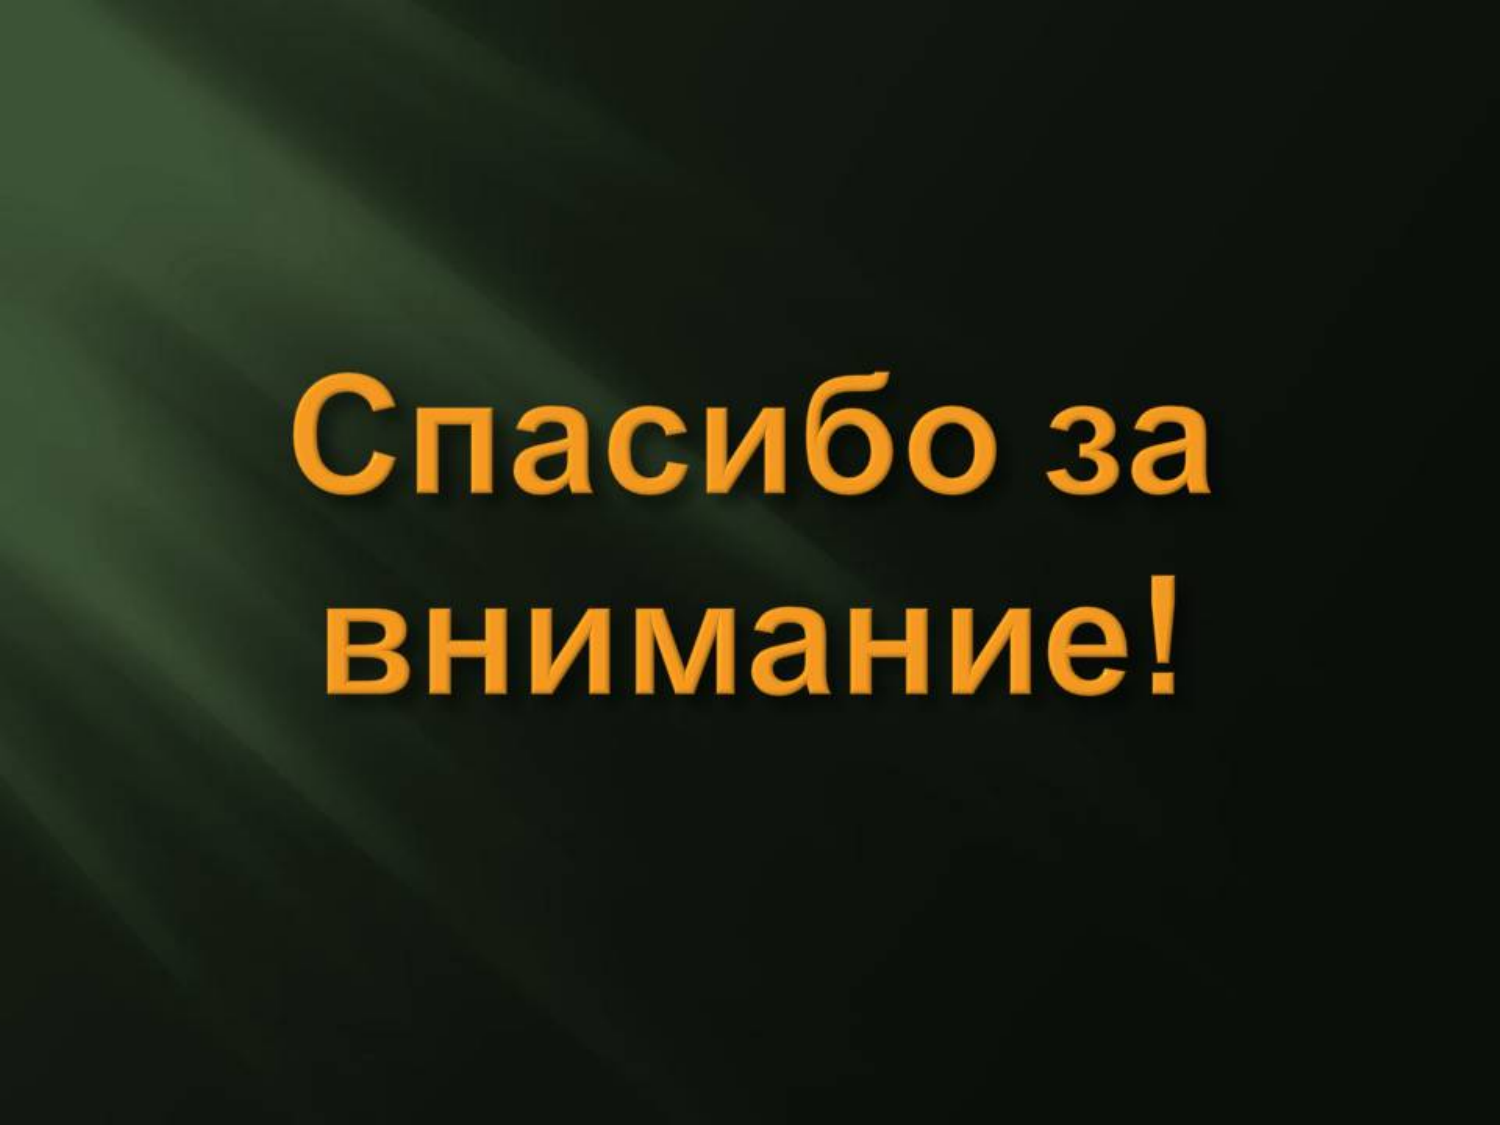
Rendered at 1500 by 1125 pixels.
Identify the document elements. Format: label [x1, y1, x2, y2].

list [0, 0, 1500, 1125]
